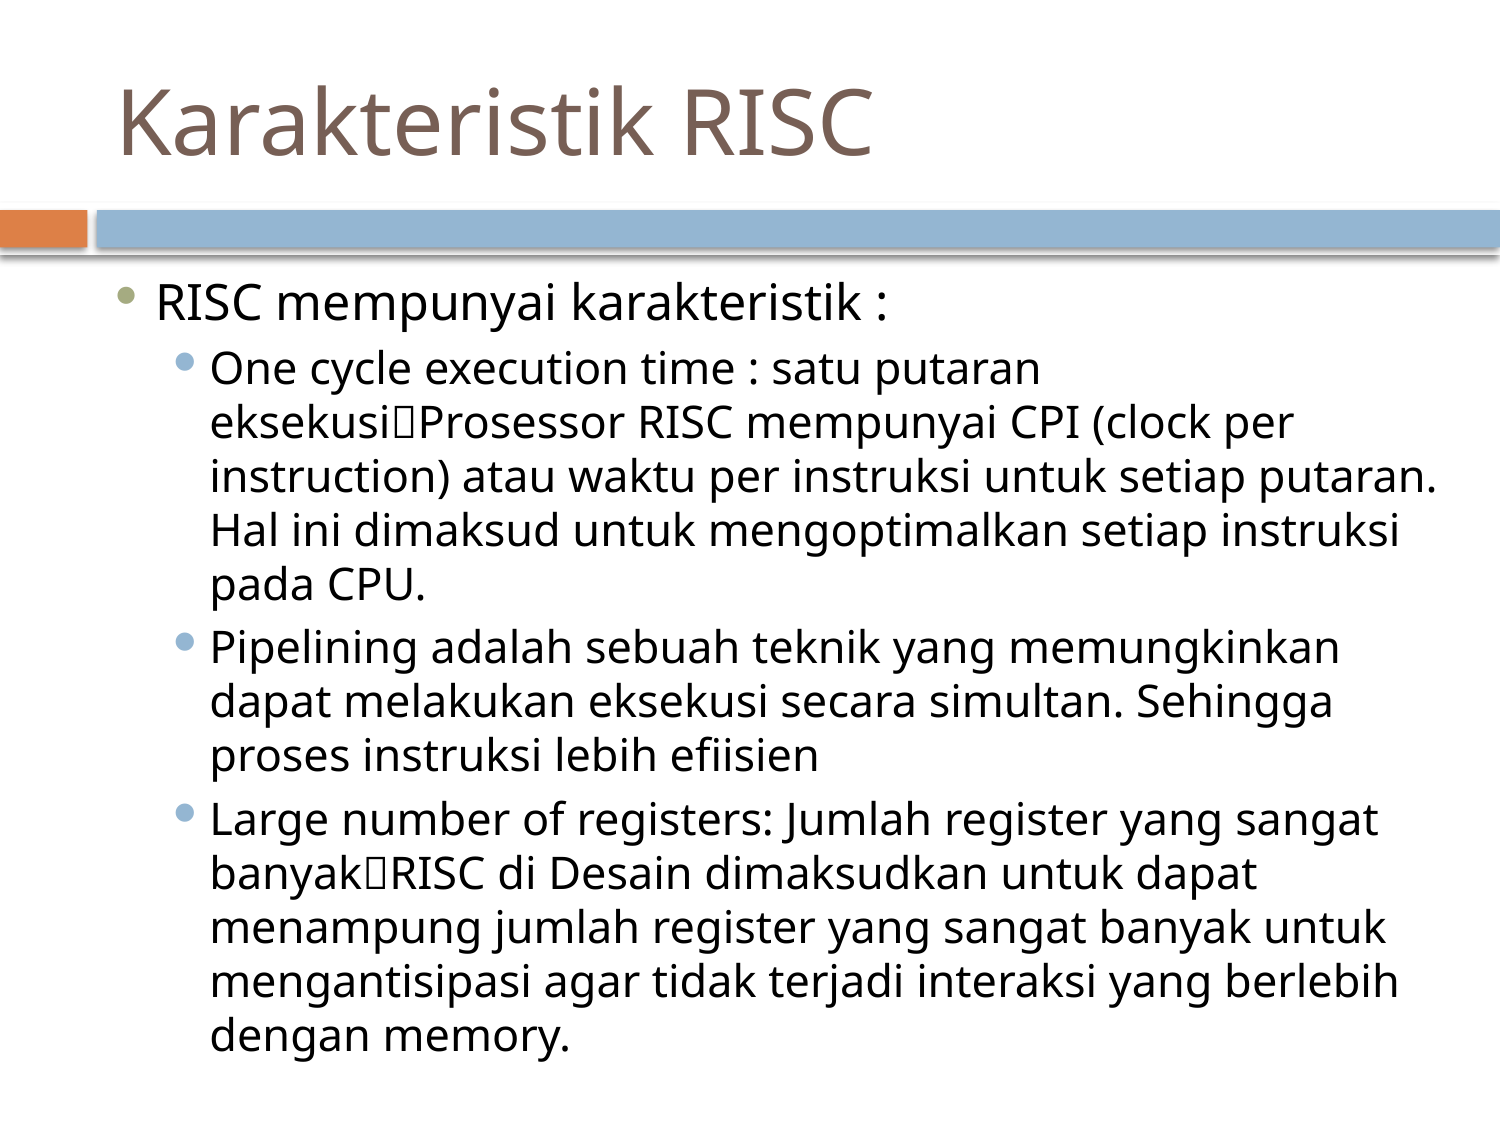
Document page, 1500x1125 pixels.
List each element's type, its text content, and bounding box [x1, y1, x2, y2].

title Karakteristik RISC [100, 37, 1438, 200]
list RISC mempunyai karakteristik : One cycle execution time : satu putaran eksekusiProsessor RISC mempunyai CPI (clock per instruction) atau waktu per instruksi untuk setiap putaran. Hal ini dimaksud untuk mengoptimalkan setiap instruksi pada CPU. Pipelining adalah sebuah teknik yang memungkinkan dapat melakukan eksekusi secara simultan. Sehingga proses instruksi lebih efiisien Large number of registers: Jumlah register yang sangat banyakRISC di Desain dimaksudkan untuk dapat menampung jumlah register yang sangat banyak untuk mengantisipasi agar tidak terjadi interaksi yang berlebih dengan memory. [100, 262, 1463, 1075]
